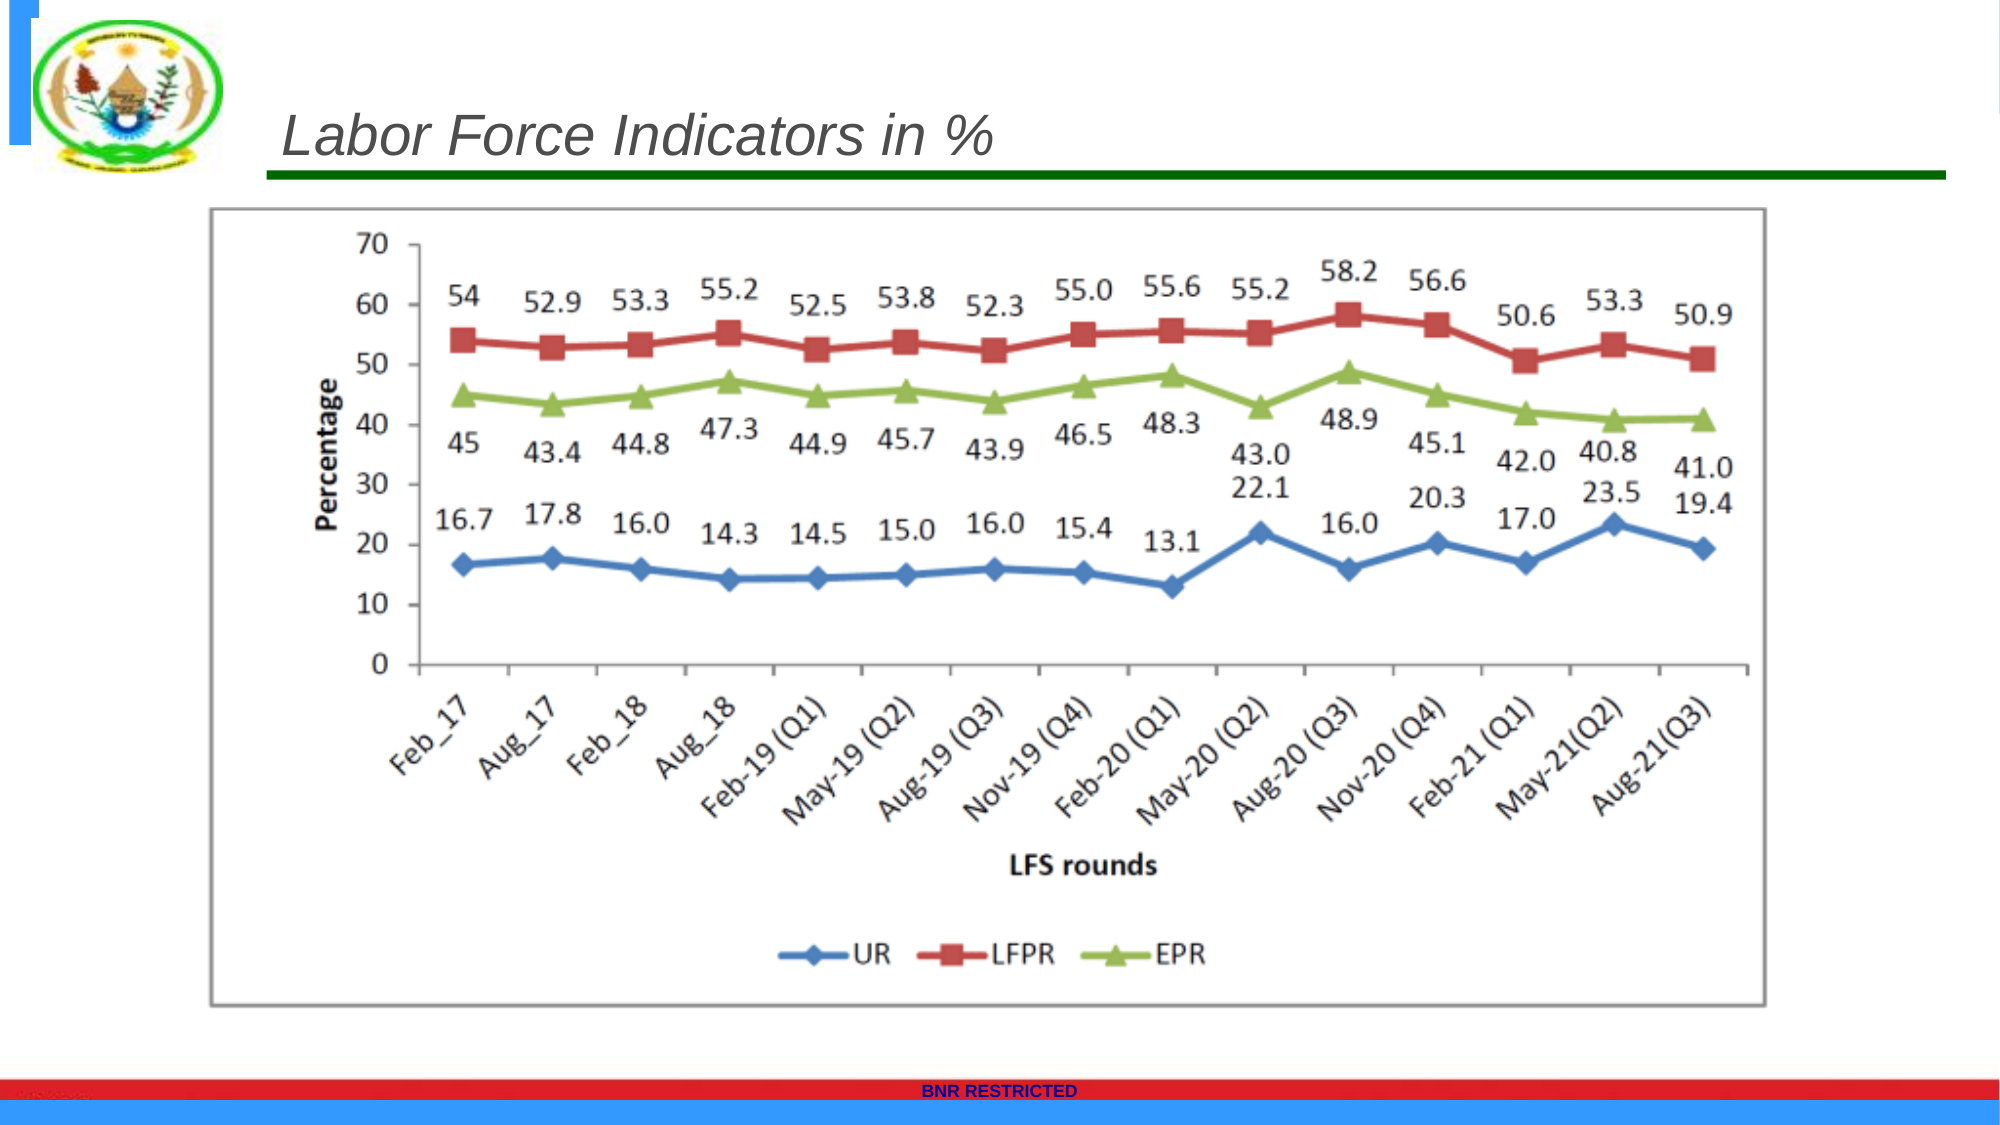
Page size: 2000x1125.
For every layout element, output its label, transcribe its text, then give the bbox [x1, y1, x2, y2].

picture [0, 127, 2000, 1100]
picture [33, 20, 223, 173]
title Labor Force Indicators in % [266, 37, 1950, 175]
